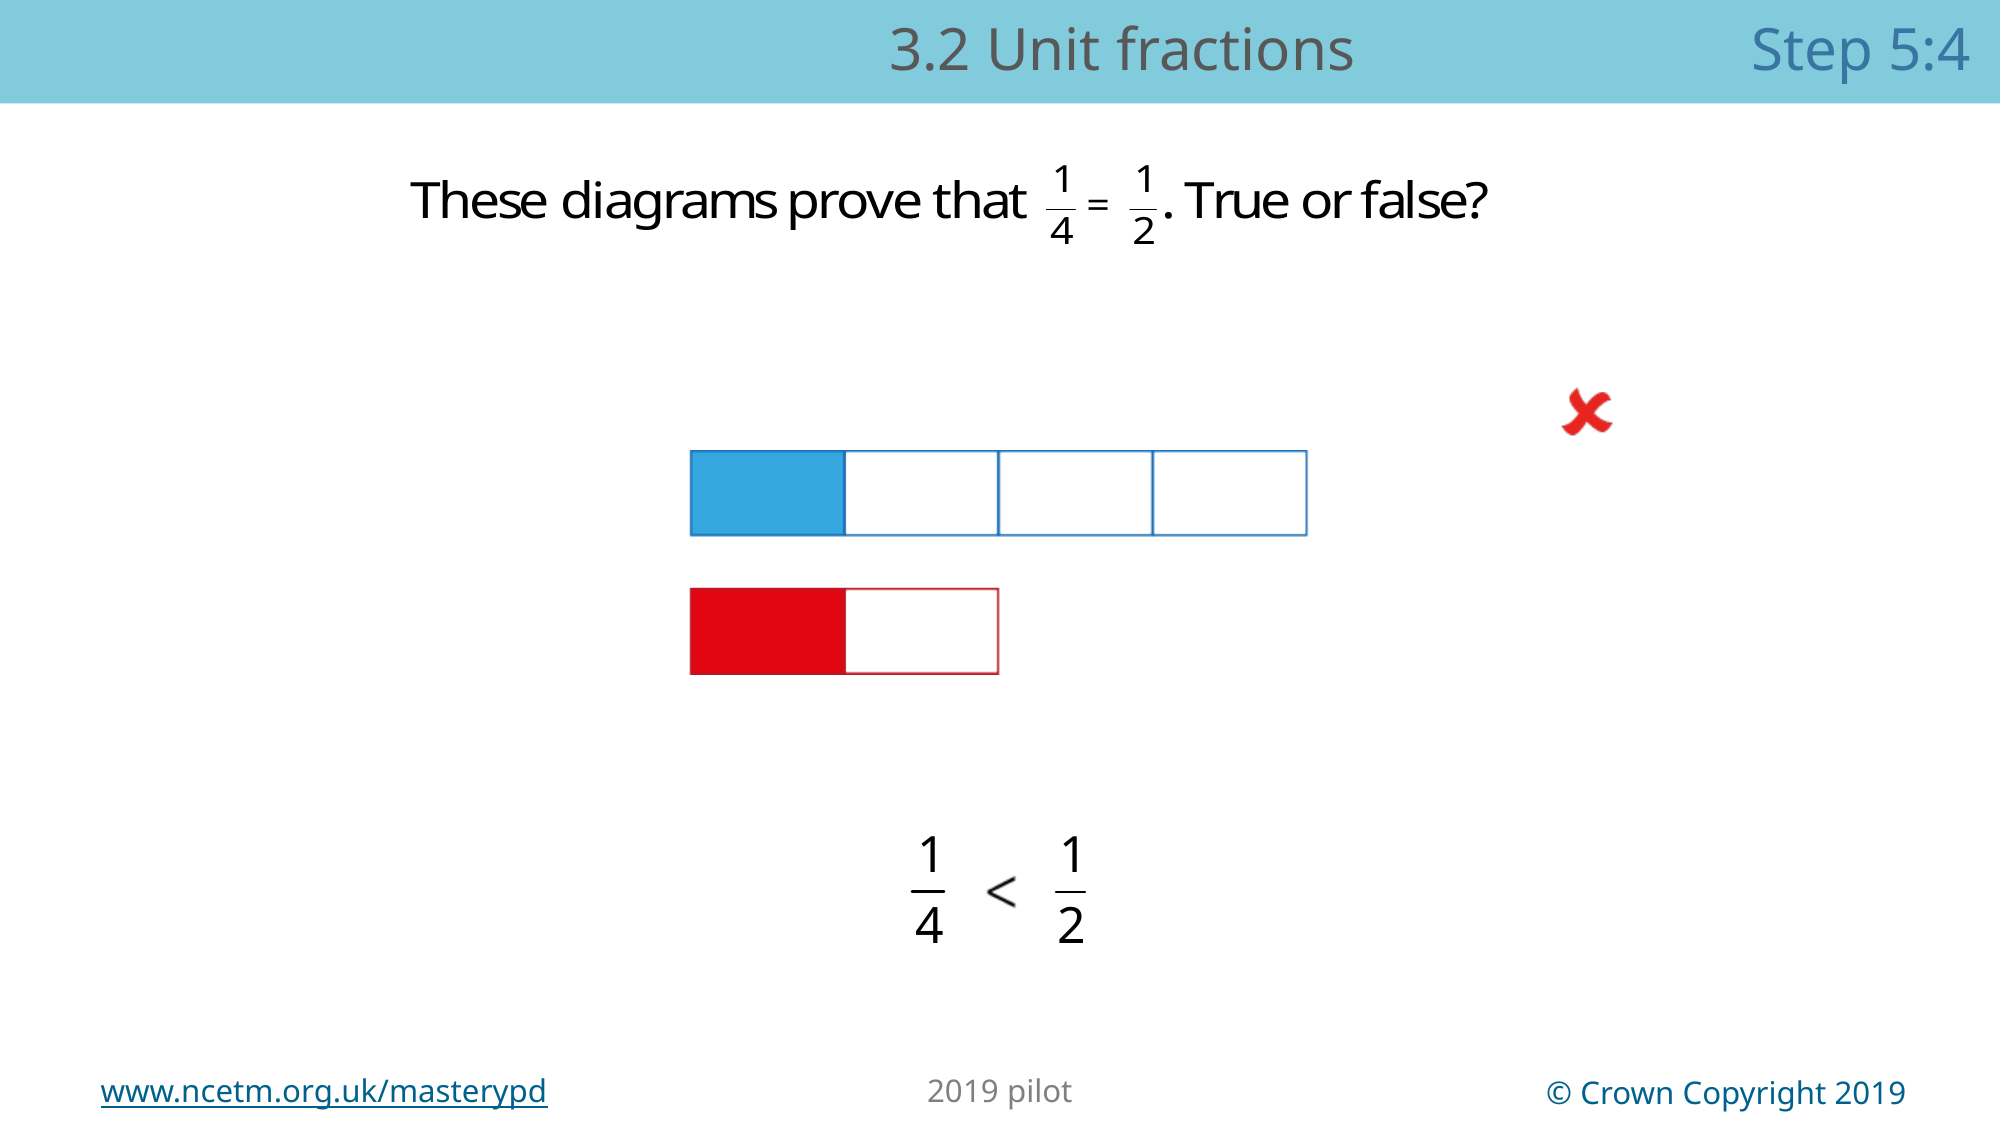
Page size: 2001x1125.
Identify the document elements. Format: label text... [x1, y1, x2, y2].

picture [351, 450, 1649, 675]
picture [1051, 829, 1090, 949]
picture [972, 838, 1038, 930]
picture [406, 158, 1492, 250]
picture [907, 829, 950, 948]
picture [1559, 380, 1622, 445]
list 3.2 Unit fractions Step 5:4 [0, 0, 2000, 104]
